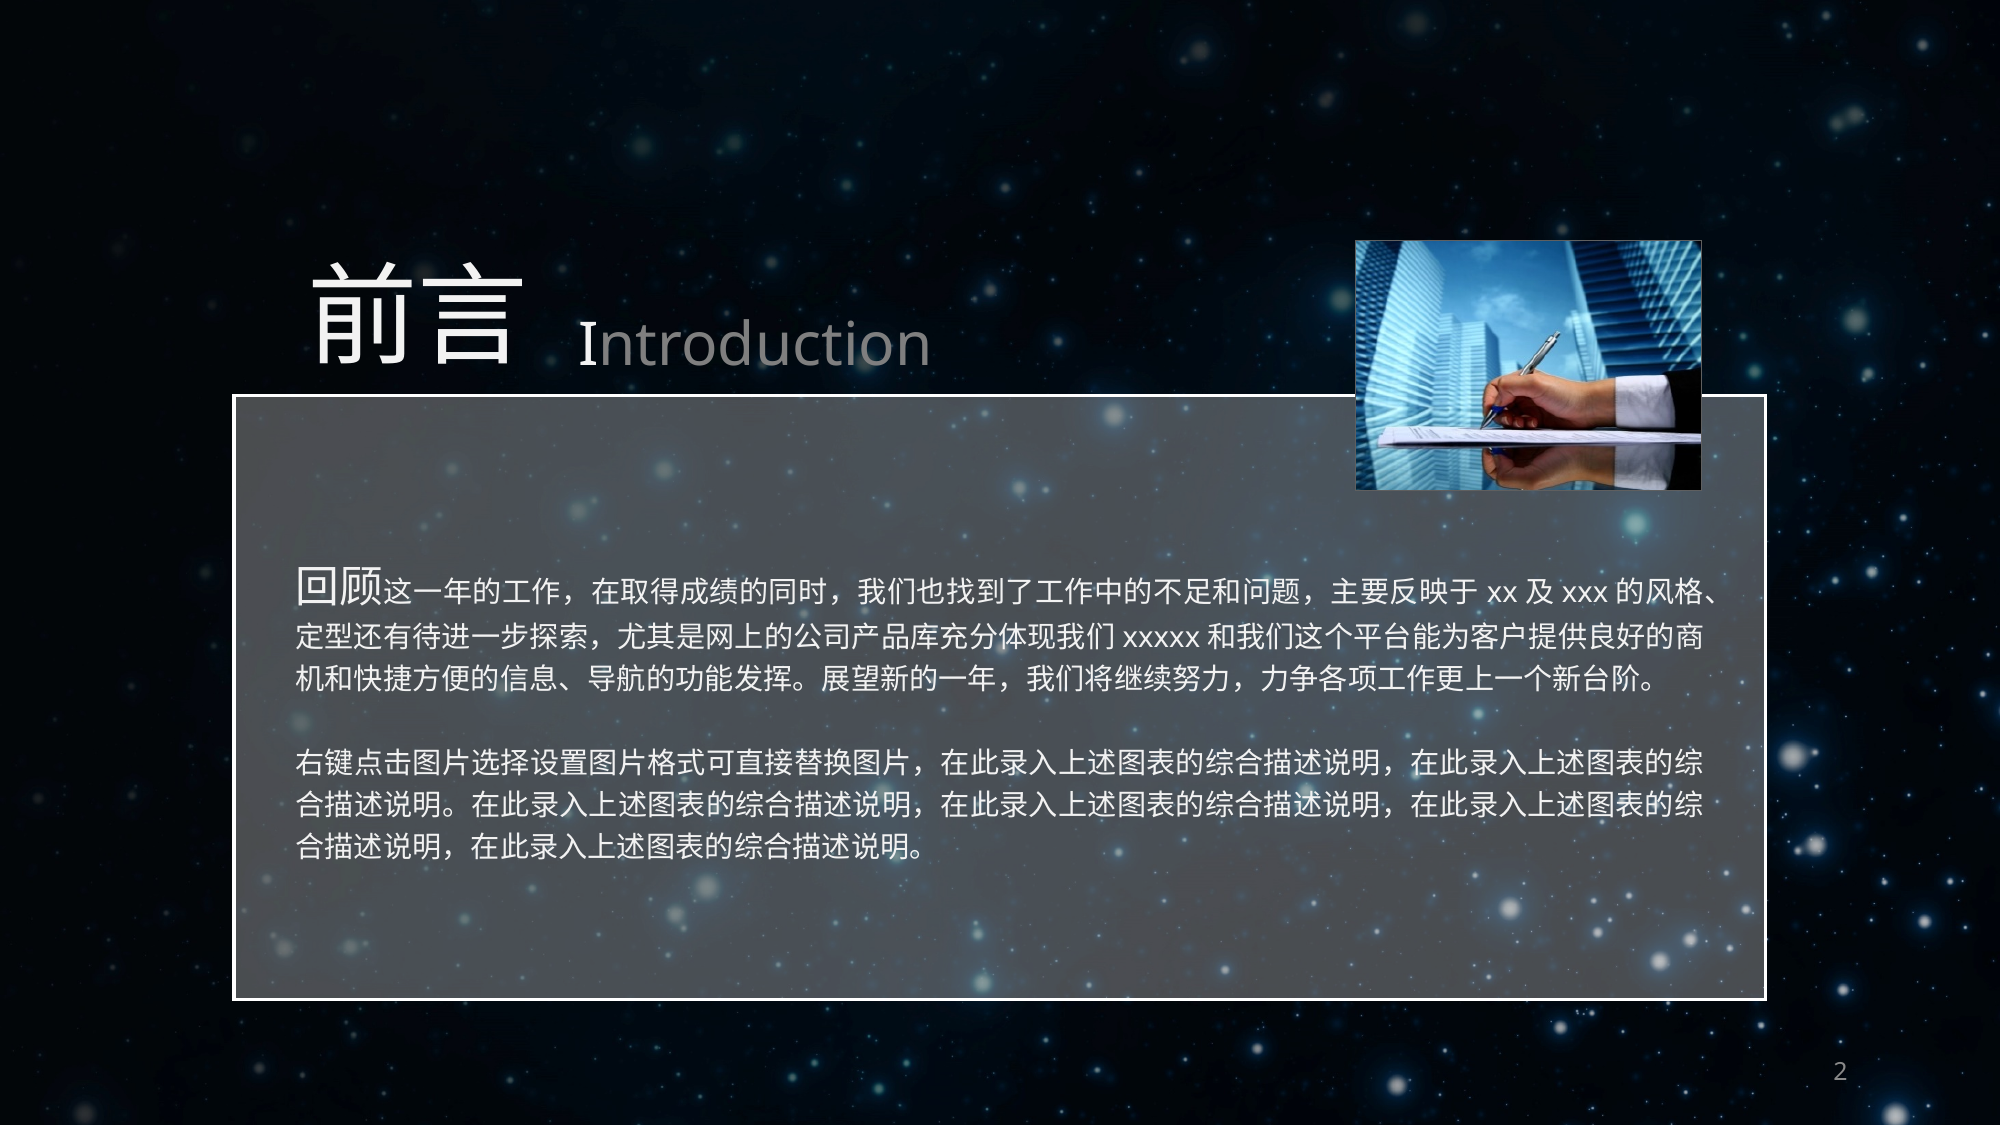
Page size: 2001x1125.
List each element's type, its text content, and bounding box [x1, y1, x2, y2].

slide_number 2 [1412, 1042, 1863, 1103]
text_box 回顾这一年的工作，在取得成绩的同时，我们也找到了工作中的不足和问题，主要反映于xx及xxx的风格、定型还有待进一步探索，尤其是网上的公司产品库充分体现我们xxxxx和我们这个平台能为客户提供良好的商机和快捷方便的信息、导航的功能发挥。展望新的一年，我们将继续努力，力争各项工作更上一个新台阶。 右键点击图片选择设置图片格式可直接替换图片，在此录入上述图表的综合描述说明，在此录入上述图表的综合描述说明。在此录入上述图表的综合描述说明，在此录入上述图表的综合描述说明，在此录入上述图表的综合描述说明，在此录入上述图表的综合描述说明。 [275, 538, 1725, 916]
text_box 前言 [286, 235, 549, 388]
text_box [234, 395, 1766, 1000]
text_box Introduction [558, 295, 953, 388]
text_box [1355, 240, 1702, 491]
picture [0, 0, 2000, 1125]
